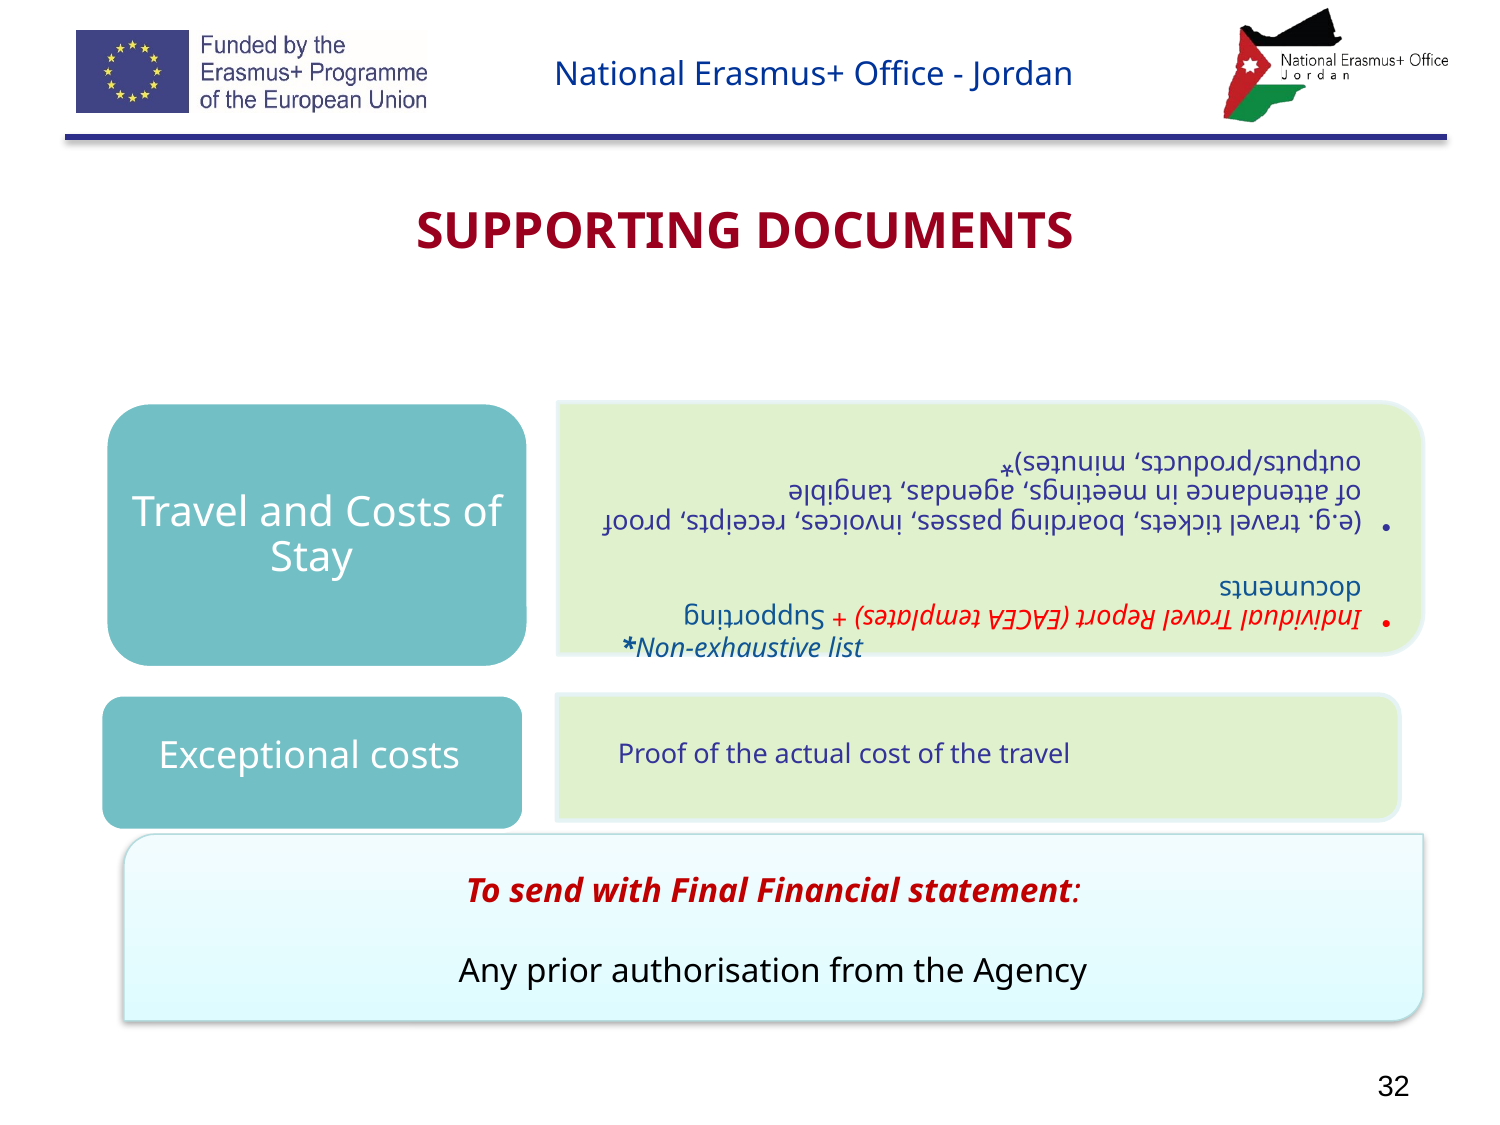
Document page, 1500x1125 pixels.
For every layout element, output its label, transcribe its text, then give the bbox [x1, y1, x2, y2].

picture [1221, 5, 1448, 126]
picture [76, 30, 427, 113]
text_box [949, 402, 1424, 739]
text_box To send with Final Financial statement: Any prior authorisation from the Agency [123, 833, 1424, 1022]
title Supporting documents [265, 172, 1166, 266]
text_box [100, 403, 949, 831]
slide_number 32 [1074, 1024, 1425, 1103]
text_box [544, 694, 1400, 838]
